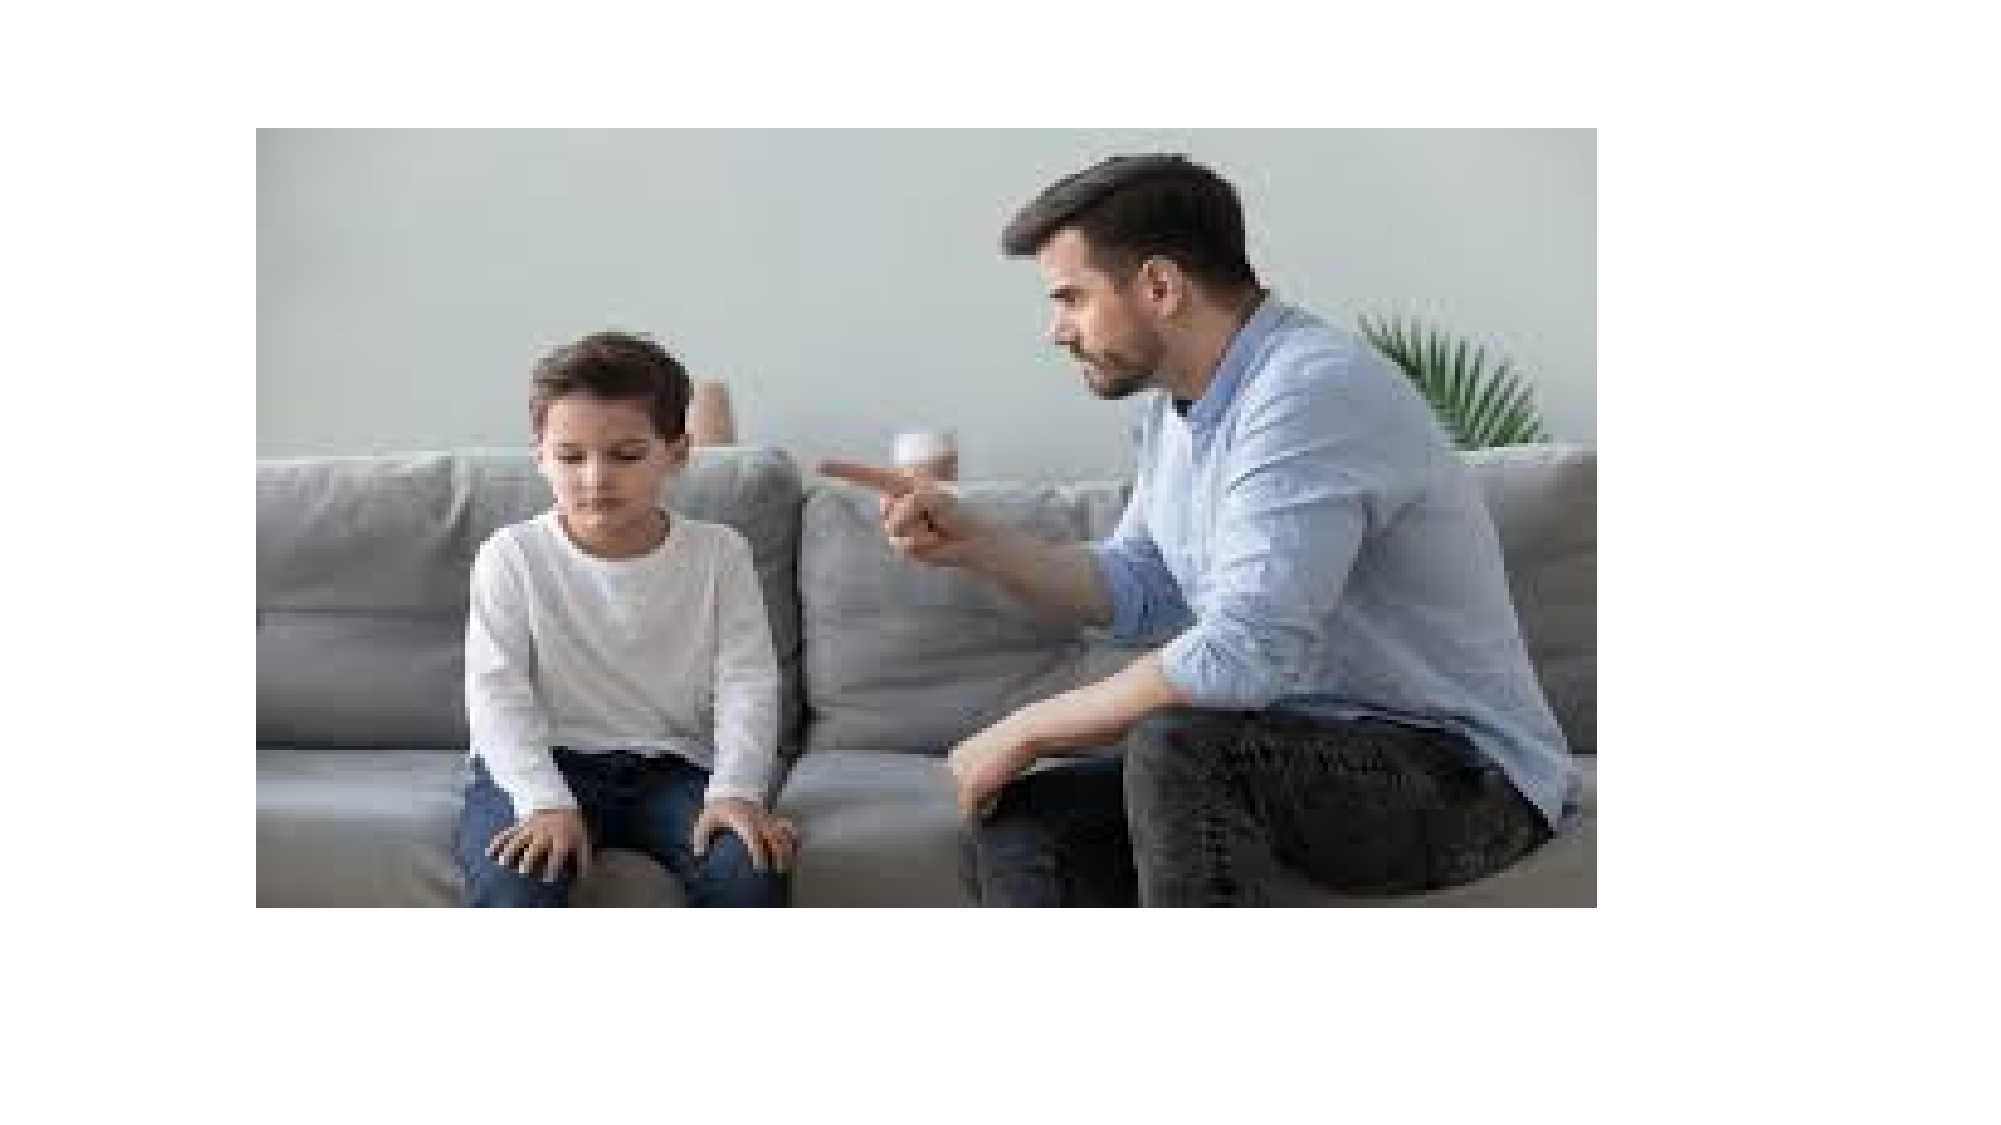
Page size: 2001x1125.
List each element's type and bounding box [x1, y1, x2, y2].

picture [256, 128, 1597, 908]
